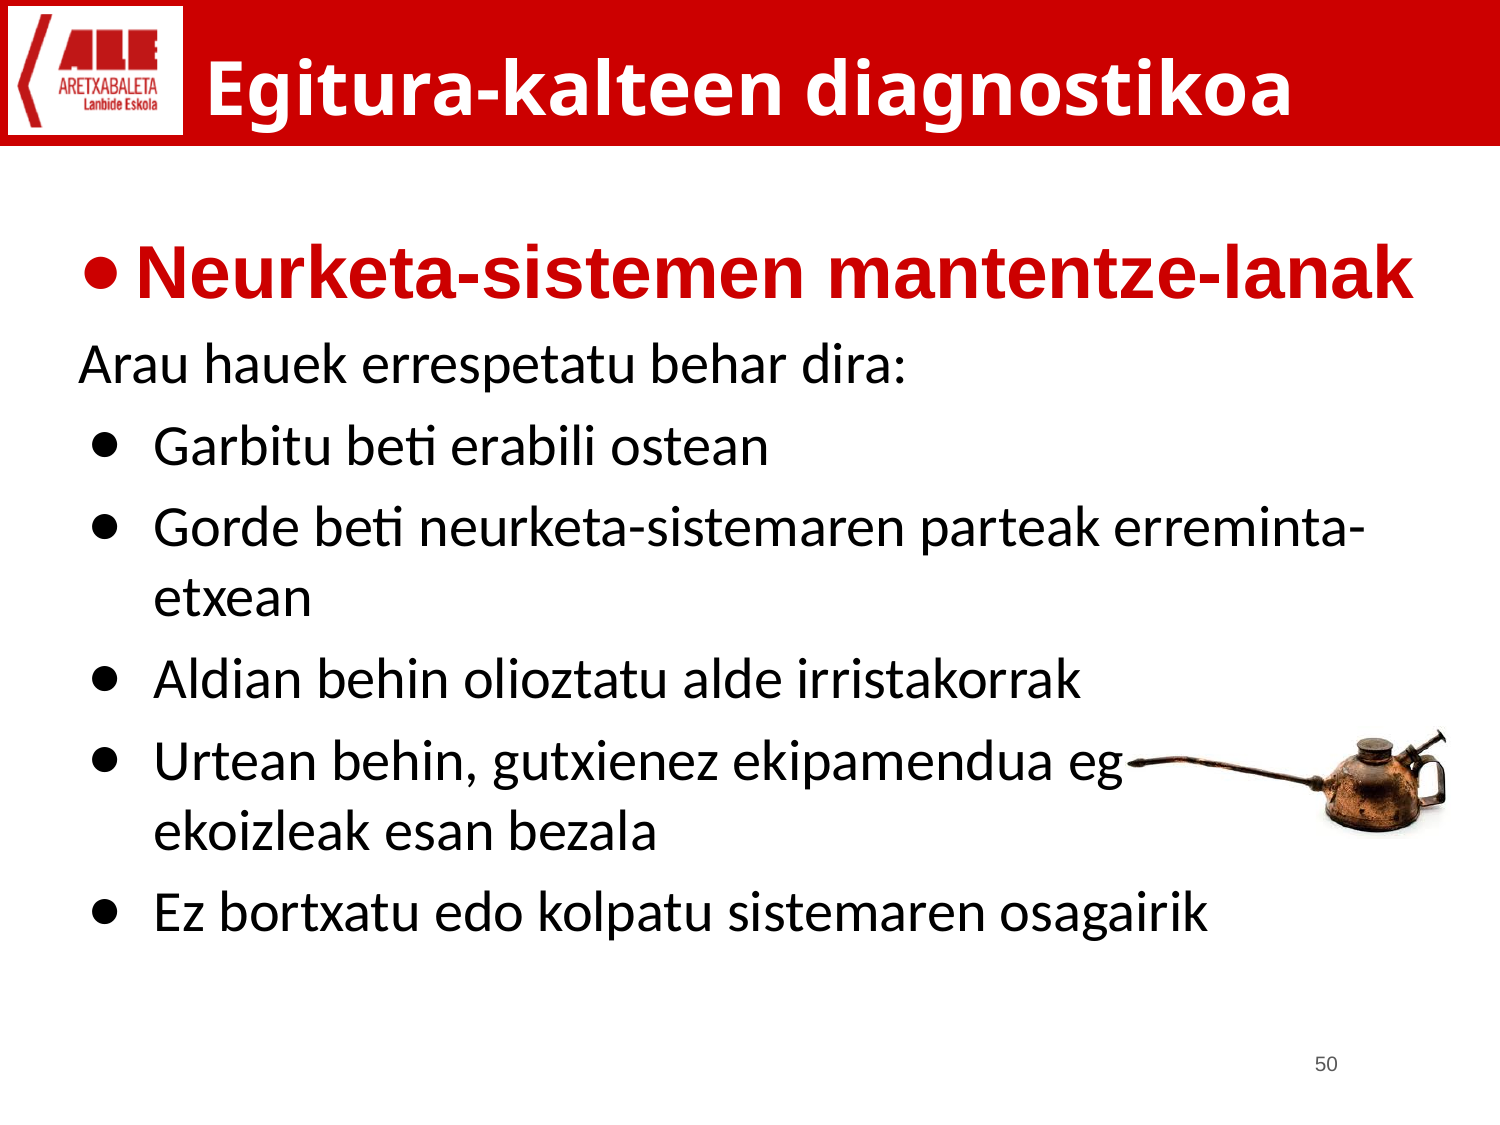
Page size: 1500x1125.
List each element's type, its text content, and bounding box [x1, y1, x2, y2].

slide_number ‹#› [1299, 1042, 1425, 1103]
title Egitura-kalteen diagnostikoa [0, 0, 1500, 146]
list Neurketa-sistemen mantentze-lanak Arau hauek errespetatu behar dira: Garbitu beti erabili ostean Gorde beti neurketa-sistemaren parteak erreminta-etxean Aldian behin olioztatu alde irristakorrak Urtean behin, gutxienez ekipamendua egiaztatu ekoizleak esan bezala Ez bortxatu edo kolpatu sistemaren osagairik [64, 202, 1473, 923]
picture [7, 6, 183, 135]
picture [1124, 726, 1452, 840]
